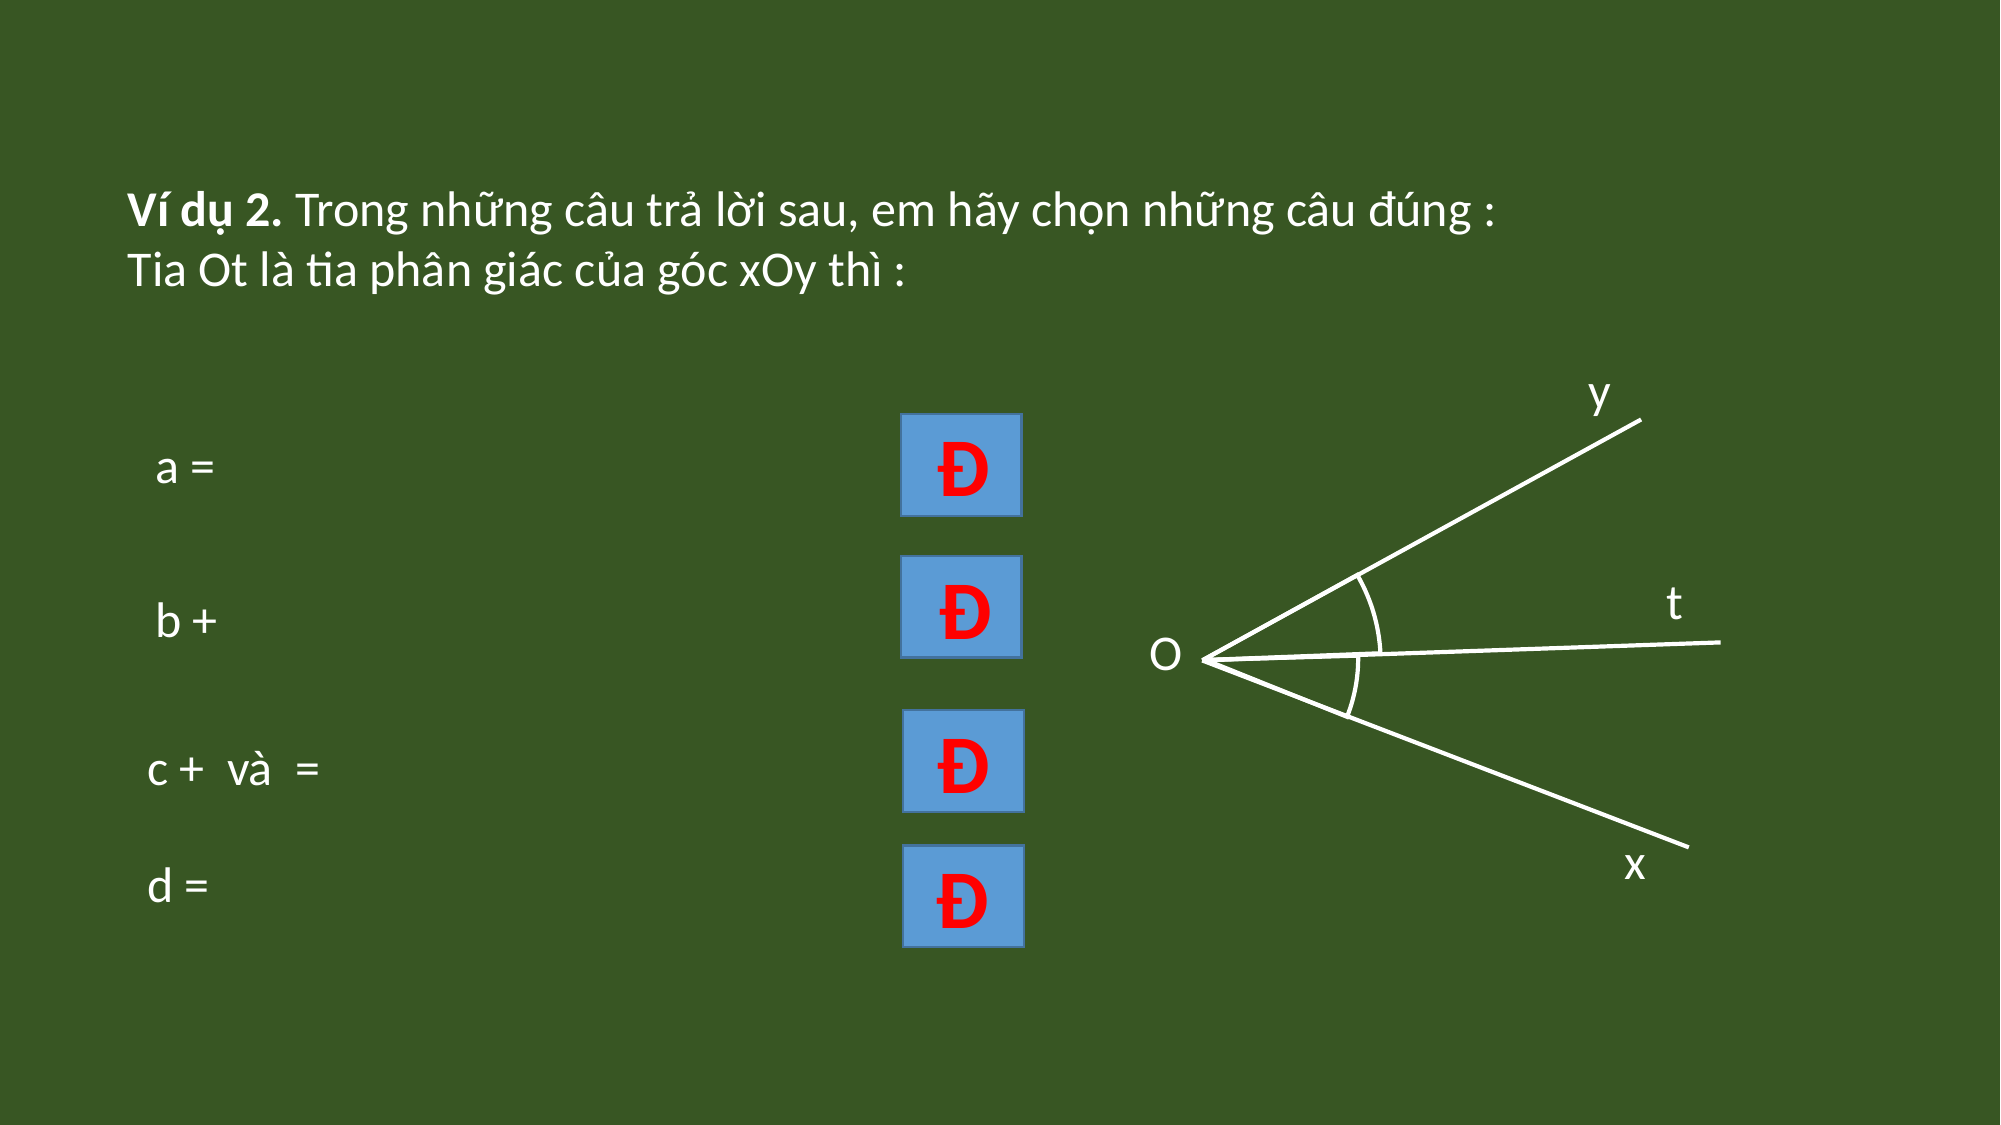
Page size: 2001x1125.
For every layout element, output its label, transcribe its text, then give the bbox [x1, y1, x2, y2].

text_box Đ [922, 405, 1006, 521]
text_box Ví dụ 2. Trong những câu trả lời sau, em hãy chọn những câu đúng : Tia Ot là tia phân giác của góc xOy thì : [113, 169, 1559, 305]
text_box [1004, 844, 1025, 948]
text_box [1006, 413, 1023, 517]
text_box [900, 555, 923, 659]
text_box Đ [920, 837, 1004, 953]
text_box [1006, 709, 1024, 813]
text_box Đ [922, 703, 1006, 818]
text_box [1007, 555, 1023, 659]
text_box [902, 709, 922, 813]
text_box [1024, 348, 1701, 898]
text_box [902, 844, 920, 948]
text_box [900, 413, 922, 517]
text_box Đ [923, 548, 1007, 664]
